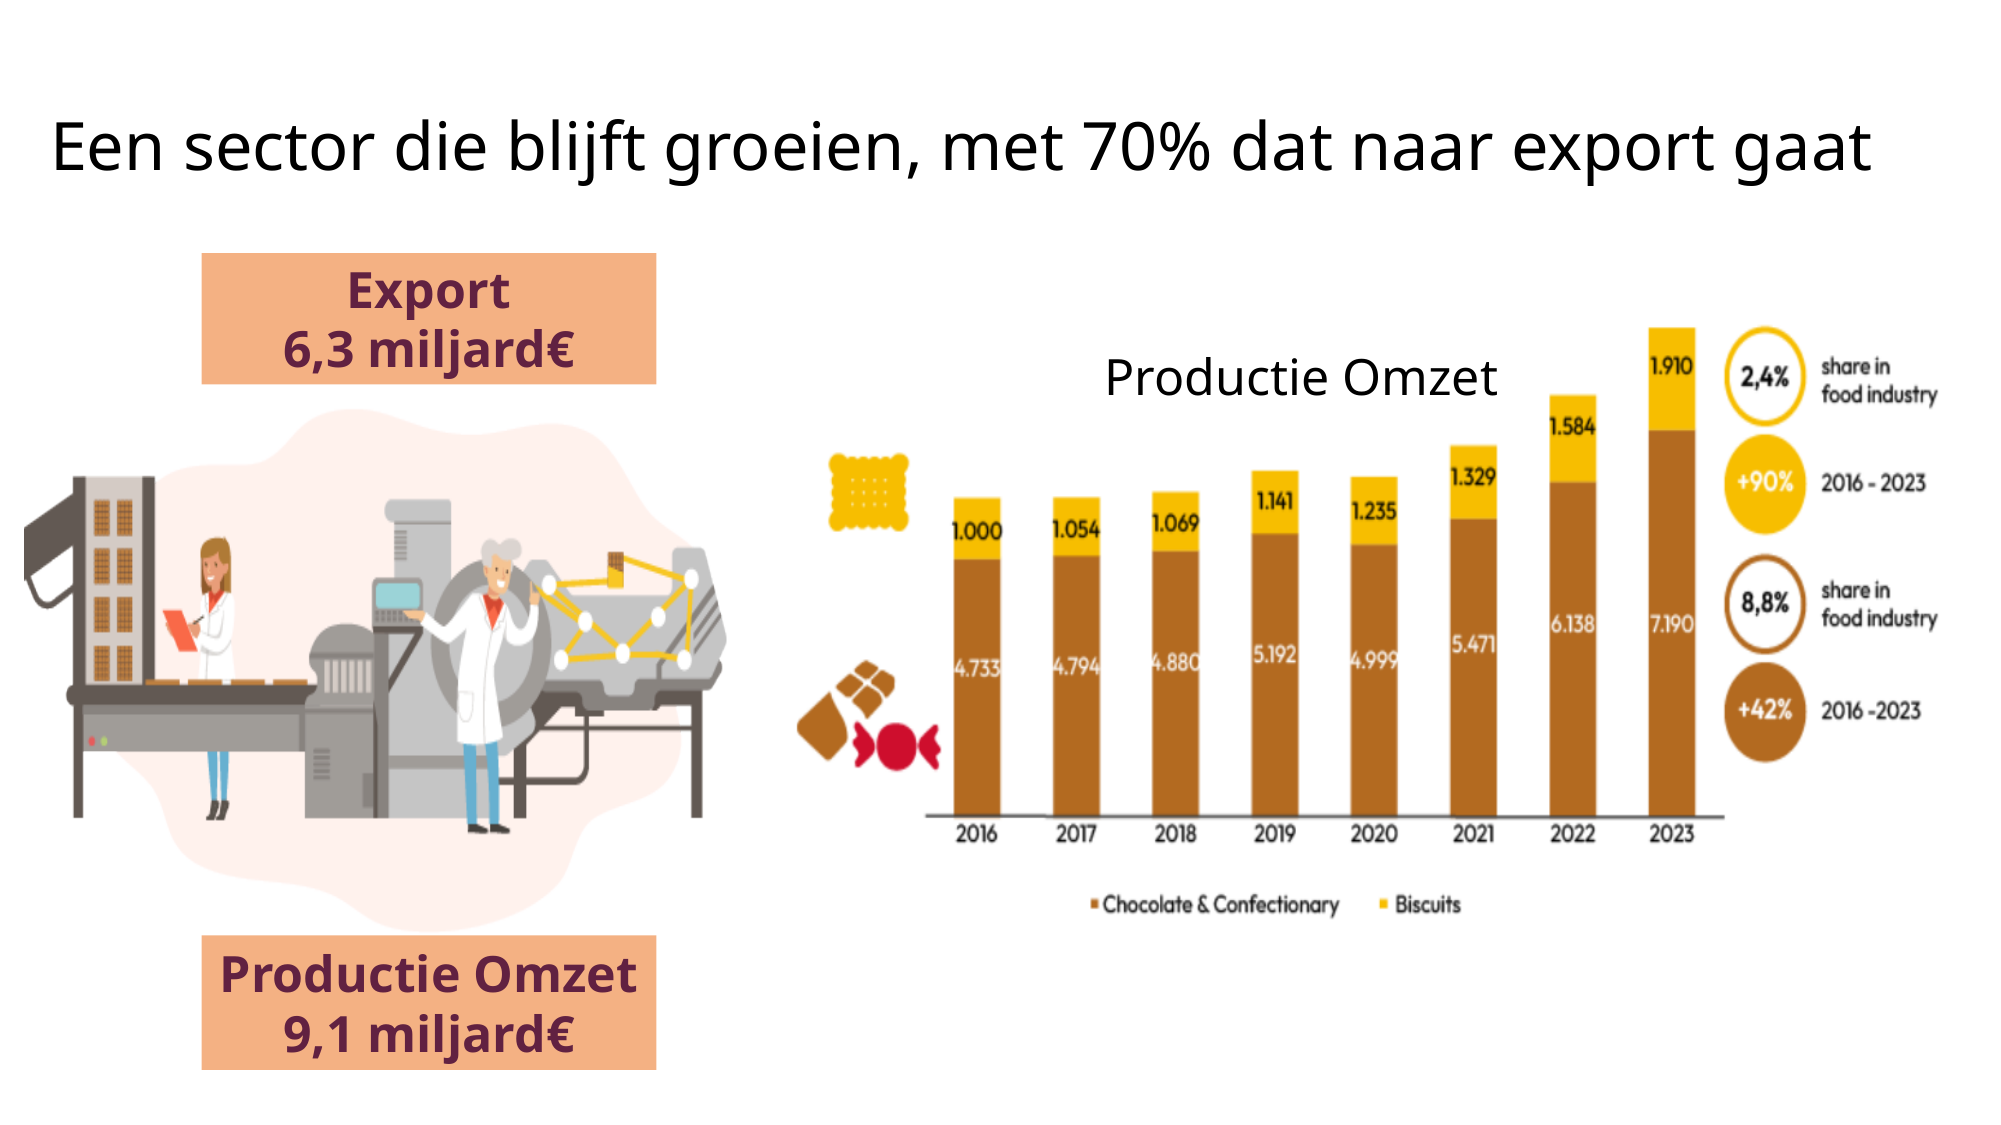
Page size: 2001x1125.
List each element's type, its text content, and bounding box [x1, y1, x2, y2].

text_box Productie Omzet 9,1 miljard€ [201, 937, 657, 1070]
text_box Een sector die blijft groeien, met 70% dat naar export gaat [25, 37, 1900, 193]
picture [24, 393, 745, 937]
text_box Export 6,3 miljard€ [201, 253, 657, 385]
picture [793, 306, 1976, 937]
